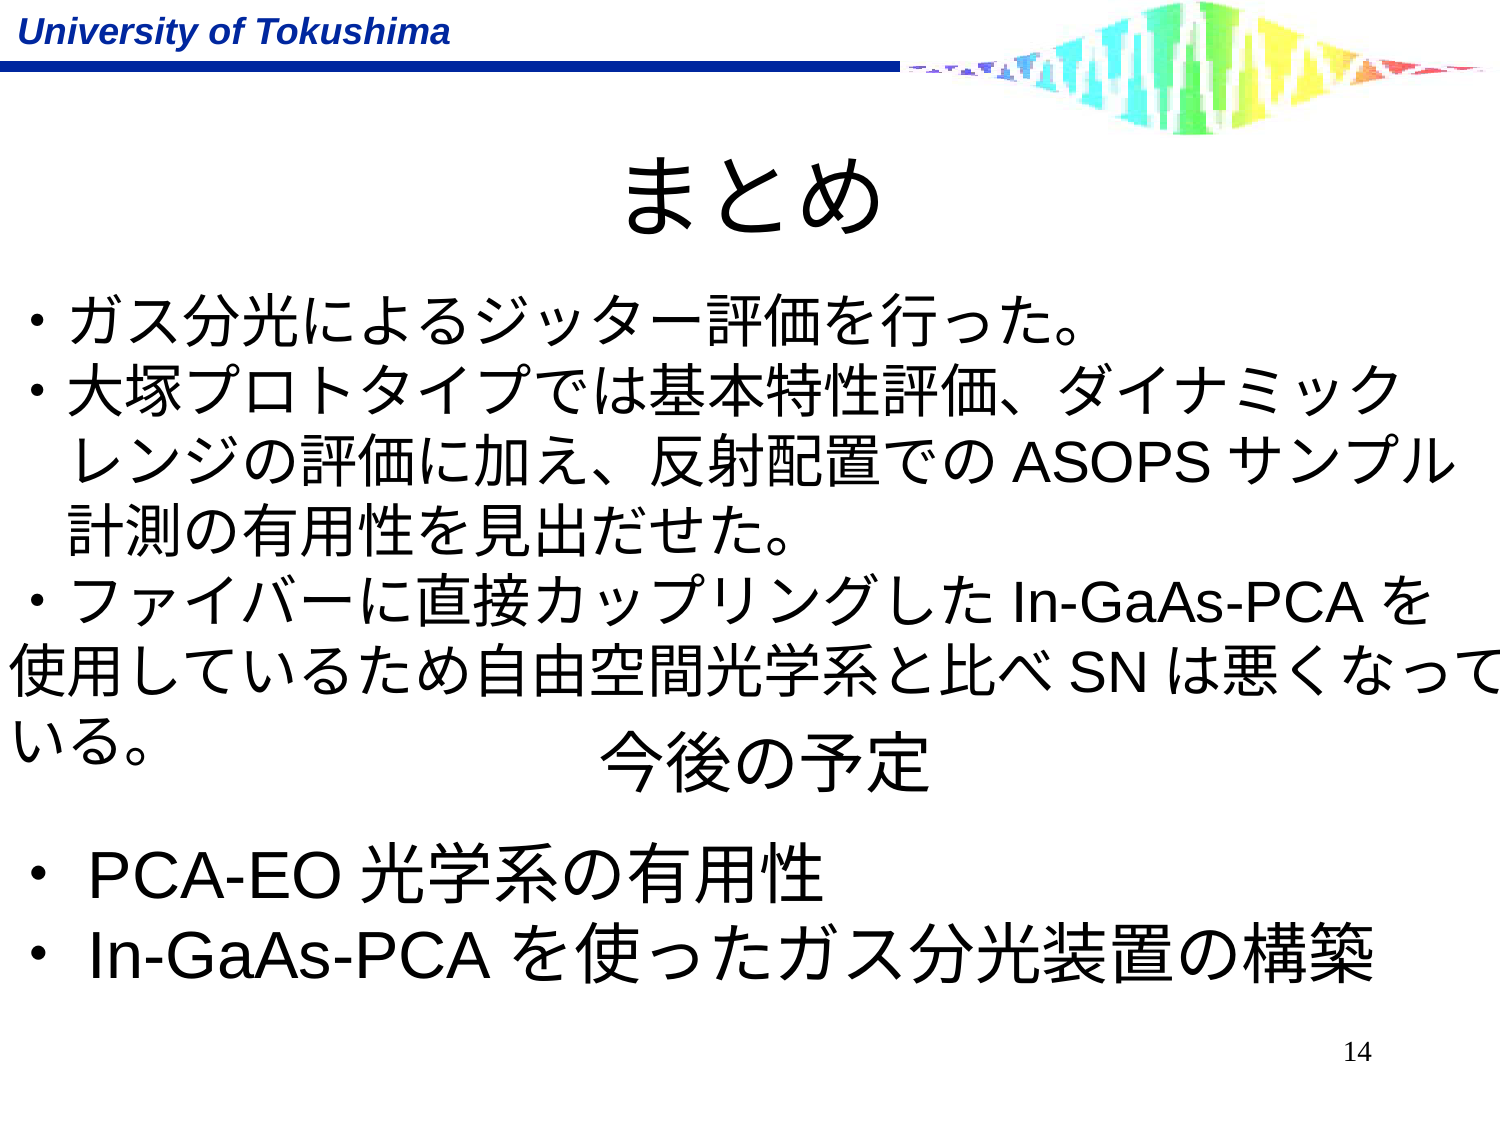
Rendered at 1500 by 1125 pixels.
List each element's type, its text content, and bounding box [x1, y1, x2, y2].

title まとめ [112, 99, 1388, 276]
text_box ・ガス分光によるジッター評価を行った。 ・大塚プロトタイプでは基本特性評価、ダイナミック レンジの評価に加え、反射配置でのASOPSサンプル 計測の有用性を見出だせた。 ・ファイバーに直接カップリングしたIn-GaAs-PCAを 使用しているため自由空間光学系と比べSNは悪くなって いる。 [0, 276, 1500, 782]
text_box 今後の予定 [583, 713, 948, 809]
text_box ・PCA-EO光学系の有用性 ・In-GaAs-PCAを使ったガス分光装置の構築 [0, 824, 1391, 999]
slide_number 14 [1074, 1024, 1388, 1101]
picture [900, 0, 1500, 138]
